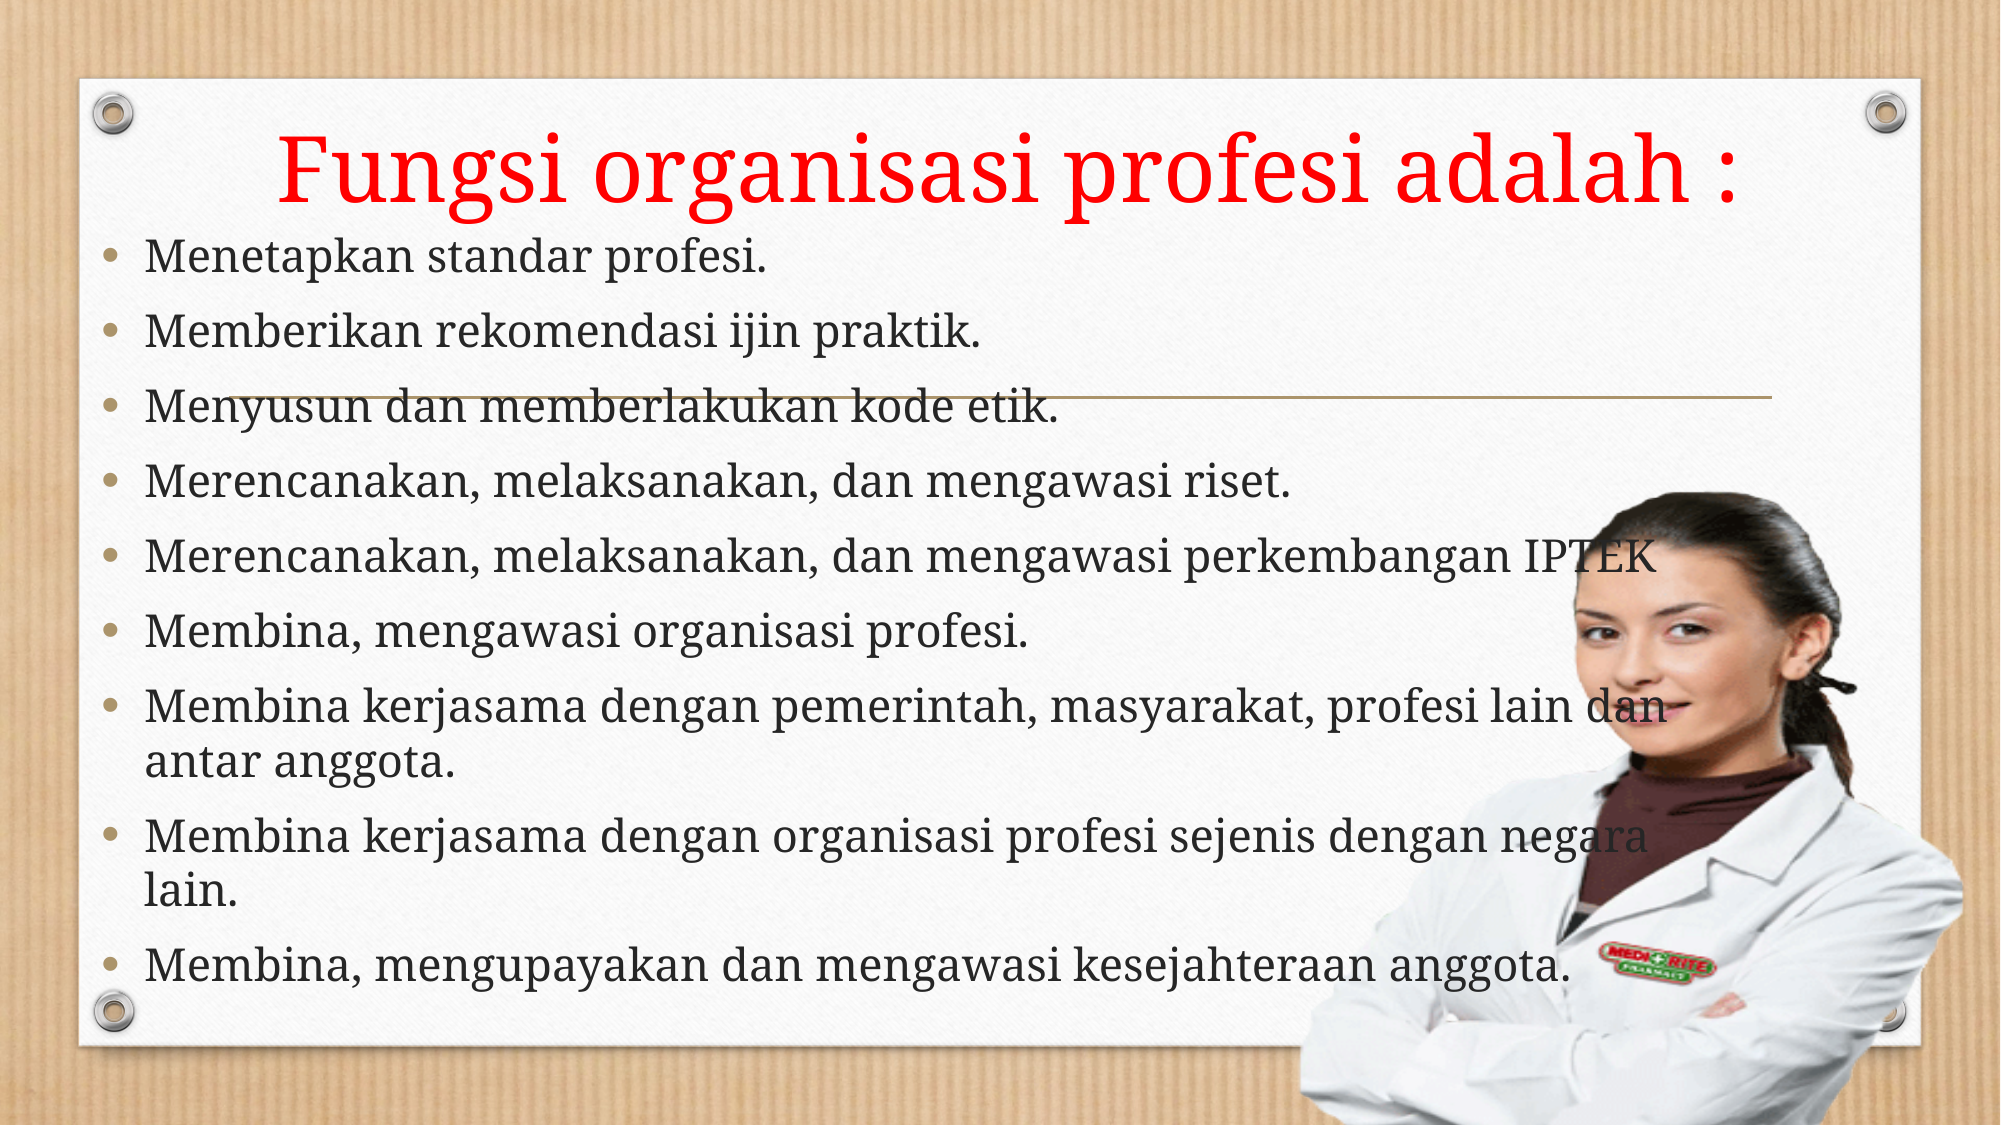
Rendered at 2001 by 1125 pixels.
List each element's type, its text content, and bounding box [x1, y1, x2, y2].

title Fungsi organisasi profesi adalah : [222, 58, 1797, 273]
picture [0, 0, 2001, 1125]
list Menetapkan standar profesi. Memberikan rekomendasi ijin praktik. Menyusun dan memberlakukan kode etik. Merencanakan, melaksanakan, dan mengawasi riset. Merencanakan, melaksanakan, dan mengawasi perkembangan IPTEK Membina, mengawasi organisasi profesi. Membina kerjasama dengan pemerintah, masyarakat, profesi lain dan antar anggota. Membina kerjasama dengan organisasi profesi sejenis dengan negara lain. Membina, mengupayakan dan mengawasi kesejahteraan anggota. [86, 219, 1693, 1010]
